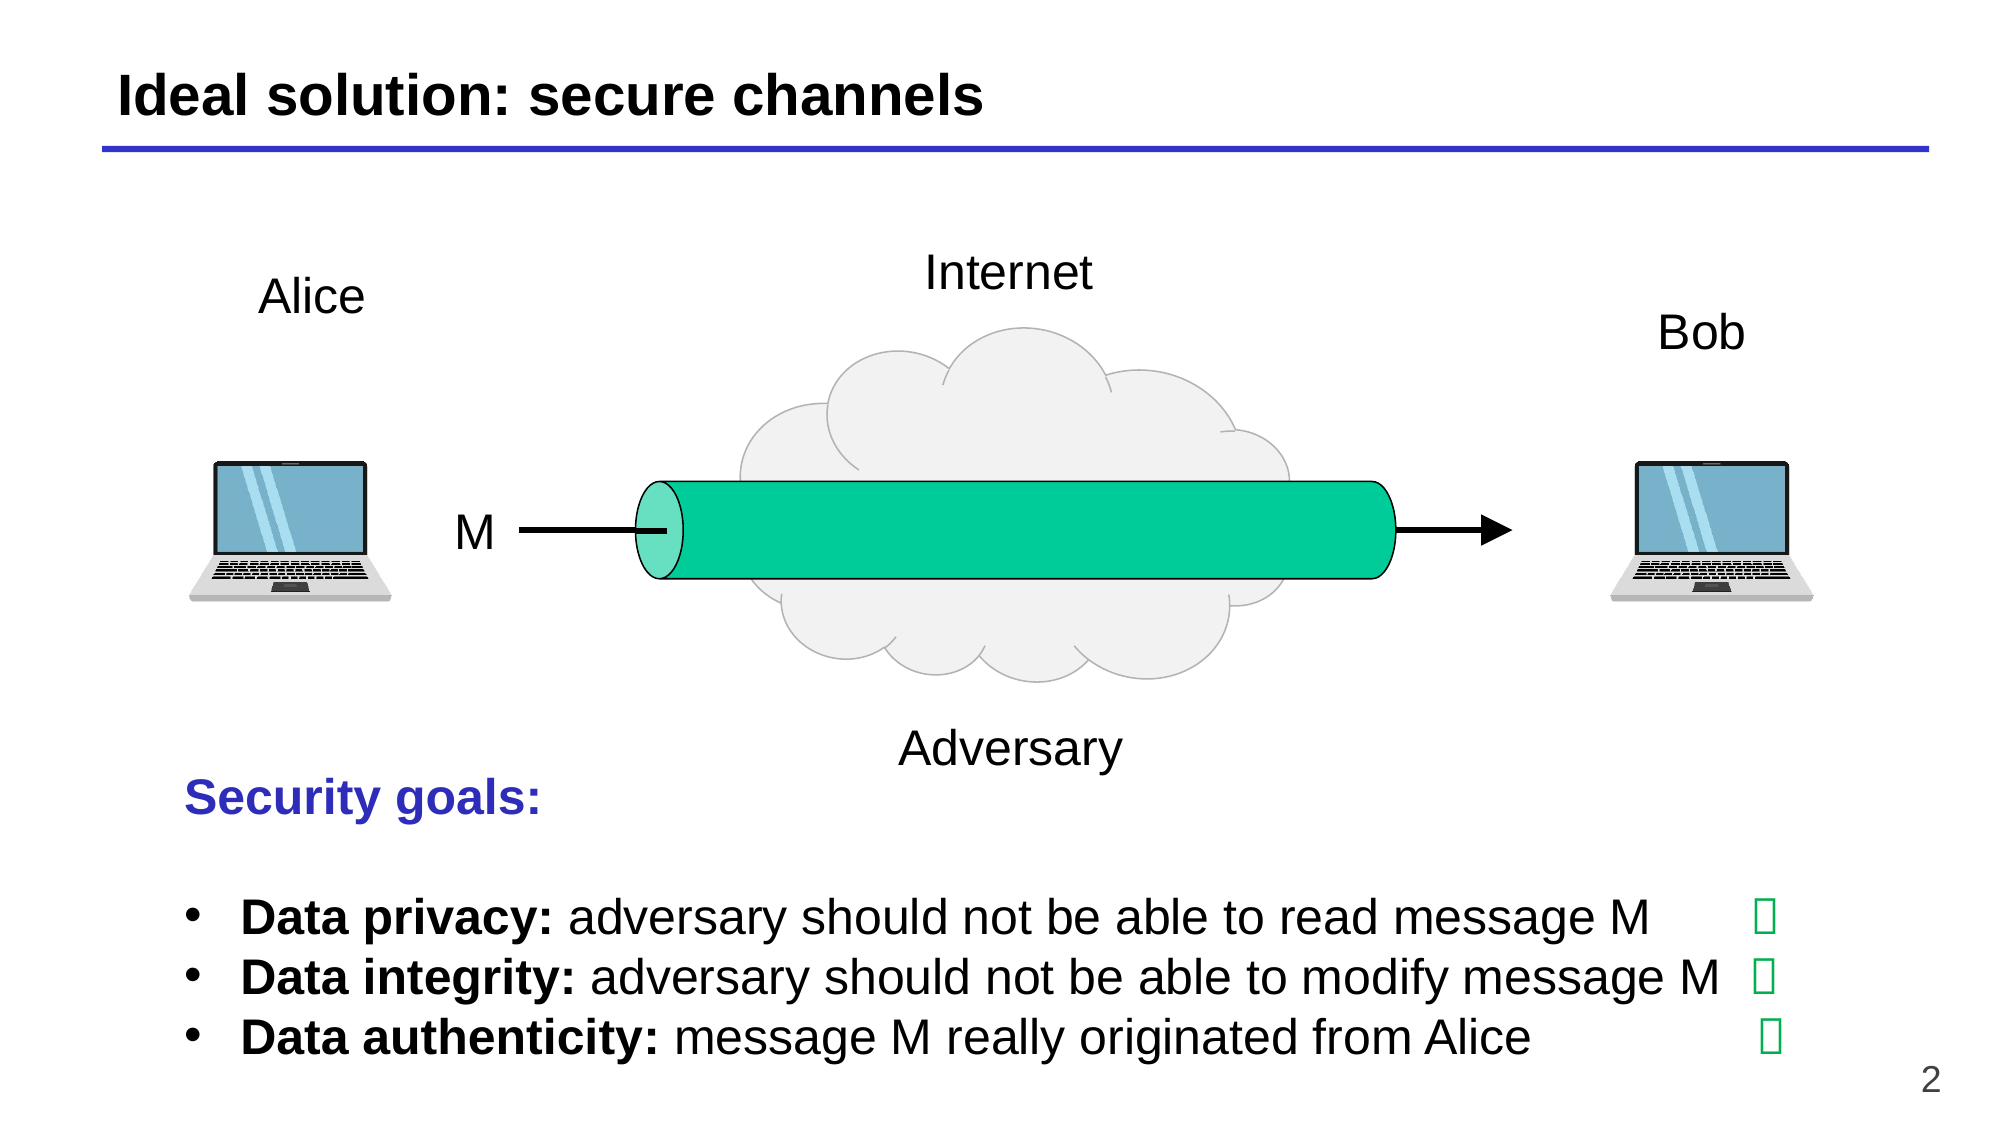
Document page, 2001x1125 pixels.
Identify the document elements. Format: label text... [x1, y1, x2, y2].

text_box Alice [243, 255, 456, 331]
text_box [635, 481, 1397, 579]
text_box Internet [909, 231, 1158, 307]
title Ideal solution: secure channels [102, 54, 1930, 130]
text_box Adversary [883, 708, 1184, 757]
text_box [758, 588, 1278, 683]
text_box M [445, 492, 630, 567]
picture [140, 399, 441, 663]
text_box Bob [1643, 291, 1856, 367]
picture [1561, 399, 1862, 663]
text_box Security goals: Data privacy: adversary should not be able to read message M  Data integrity: adversary should not be able to modify message M  Data authenticity: message M really originated from Alice  [169, 757, 1815, 1073]
text_box [740, 327, 1290, 479]
slide_number 2 [1539, 1047, 1957, 1101]
